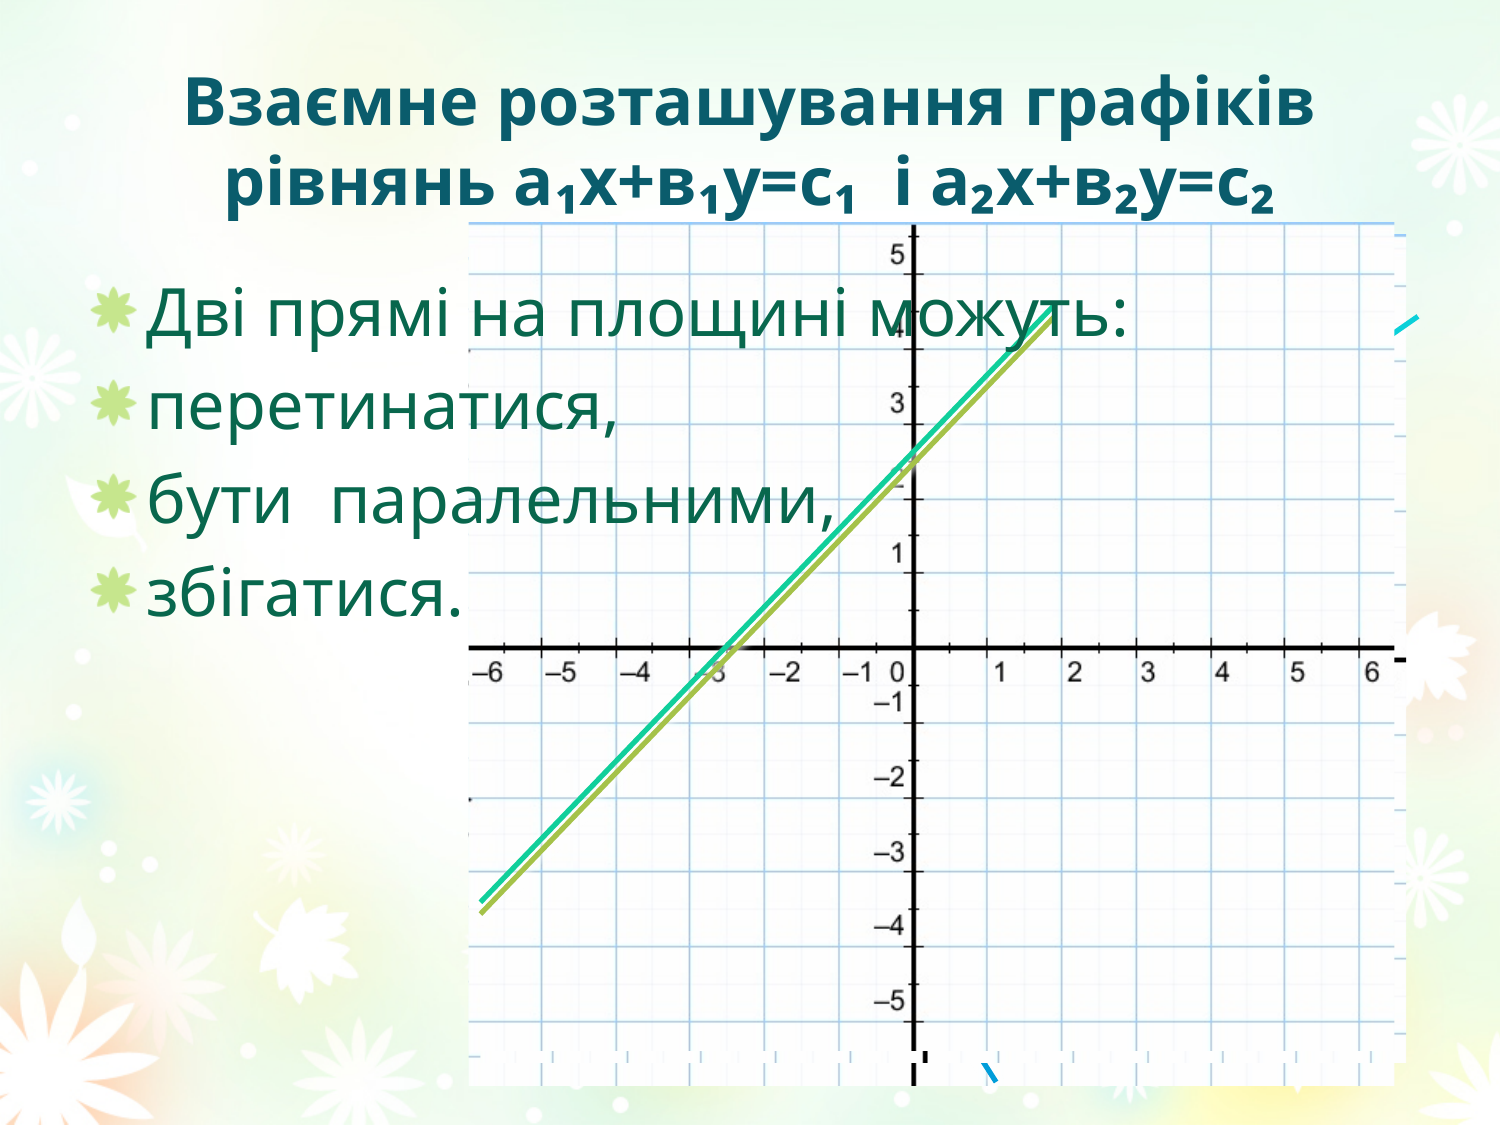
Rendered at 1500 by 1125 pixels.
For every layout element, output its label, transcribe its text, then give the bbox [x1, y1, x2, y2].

title Взаємне розташування графіків рівнянь а₁х+в₁у=с₁ і а₂х+в₂у=с₂ [75, 45, 1425, 233]
picture [0, 0, 1500, 1125]
list Дві прямі на площині можуть: перетинатися, бути паралельними, збігатися. [75, 262, 462, 1005]
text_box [468, 222, 1395, 1052]
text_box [468, 1059, 1395, 1087]
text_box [480, 233, 1419, 1063]
